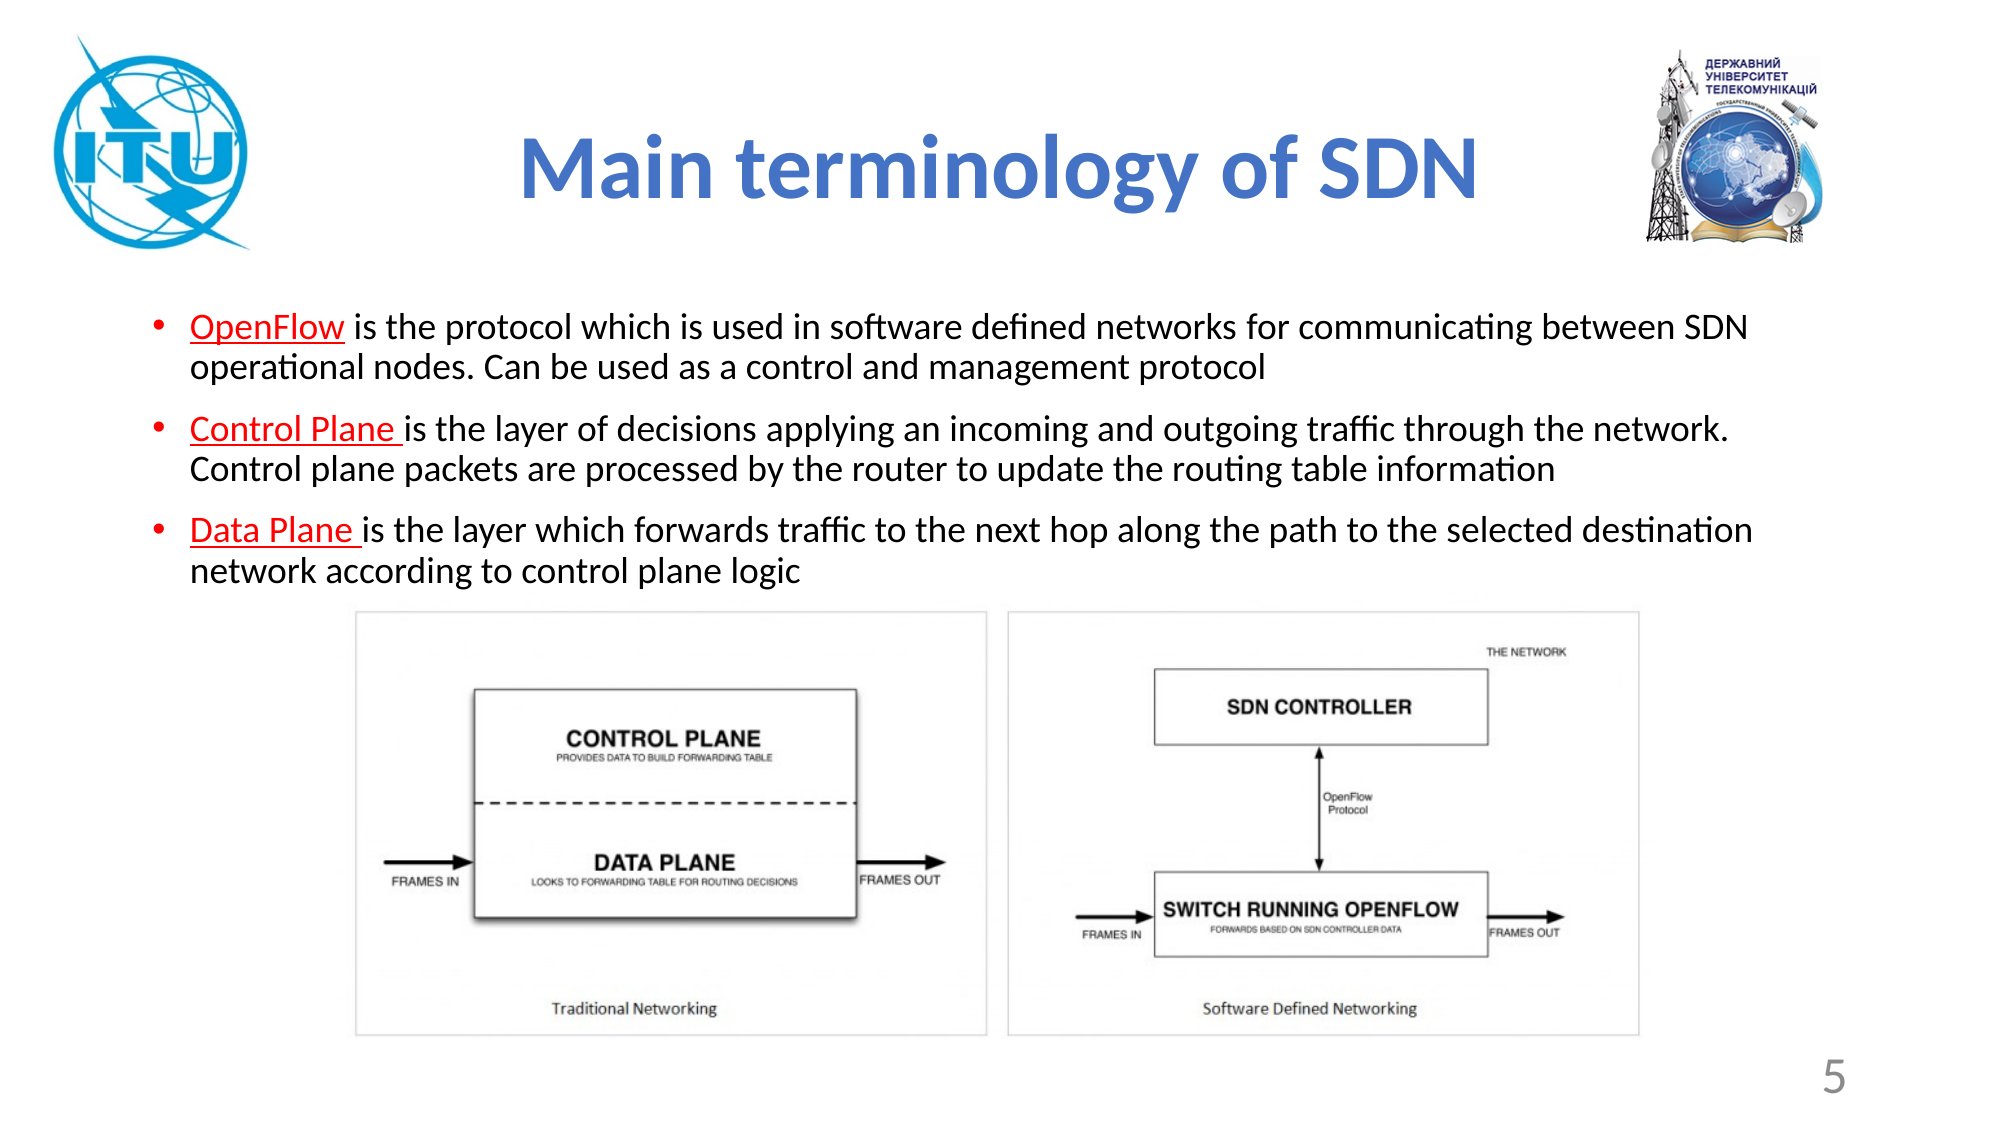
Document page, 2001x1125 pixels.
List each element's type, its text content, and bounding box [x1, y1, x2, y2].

picture [337, 593, 1663, 1050]
title Main terminology of SDN [289, 59, 1863, 278]
list OpenFlow is the protocol which is used in software defined networks for communicating between SDN operational nodes. Can be used as a control and management protocol Control Plane is the layer of decisions applying an incoming and outgoing traffic through the network. Control plane packets are processed by the router to update the routing table information Data Plane is the layer which forwards traffic to the next hop along the path to the selected destination network according to control plane logic [137, 299, 1863, 1014]
picture [10, 11, 289, 290]
picture [1630, 46, 1831, 247]
slide_number 5 [1412, 1042, 1863, 1103]
